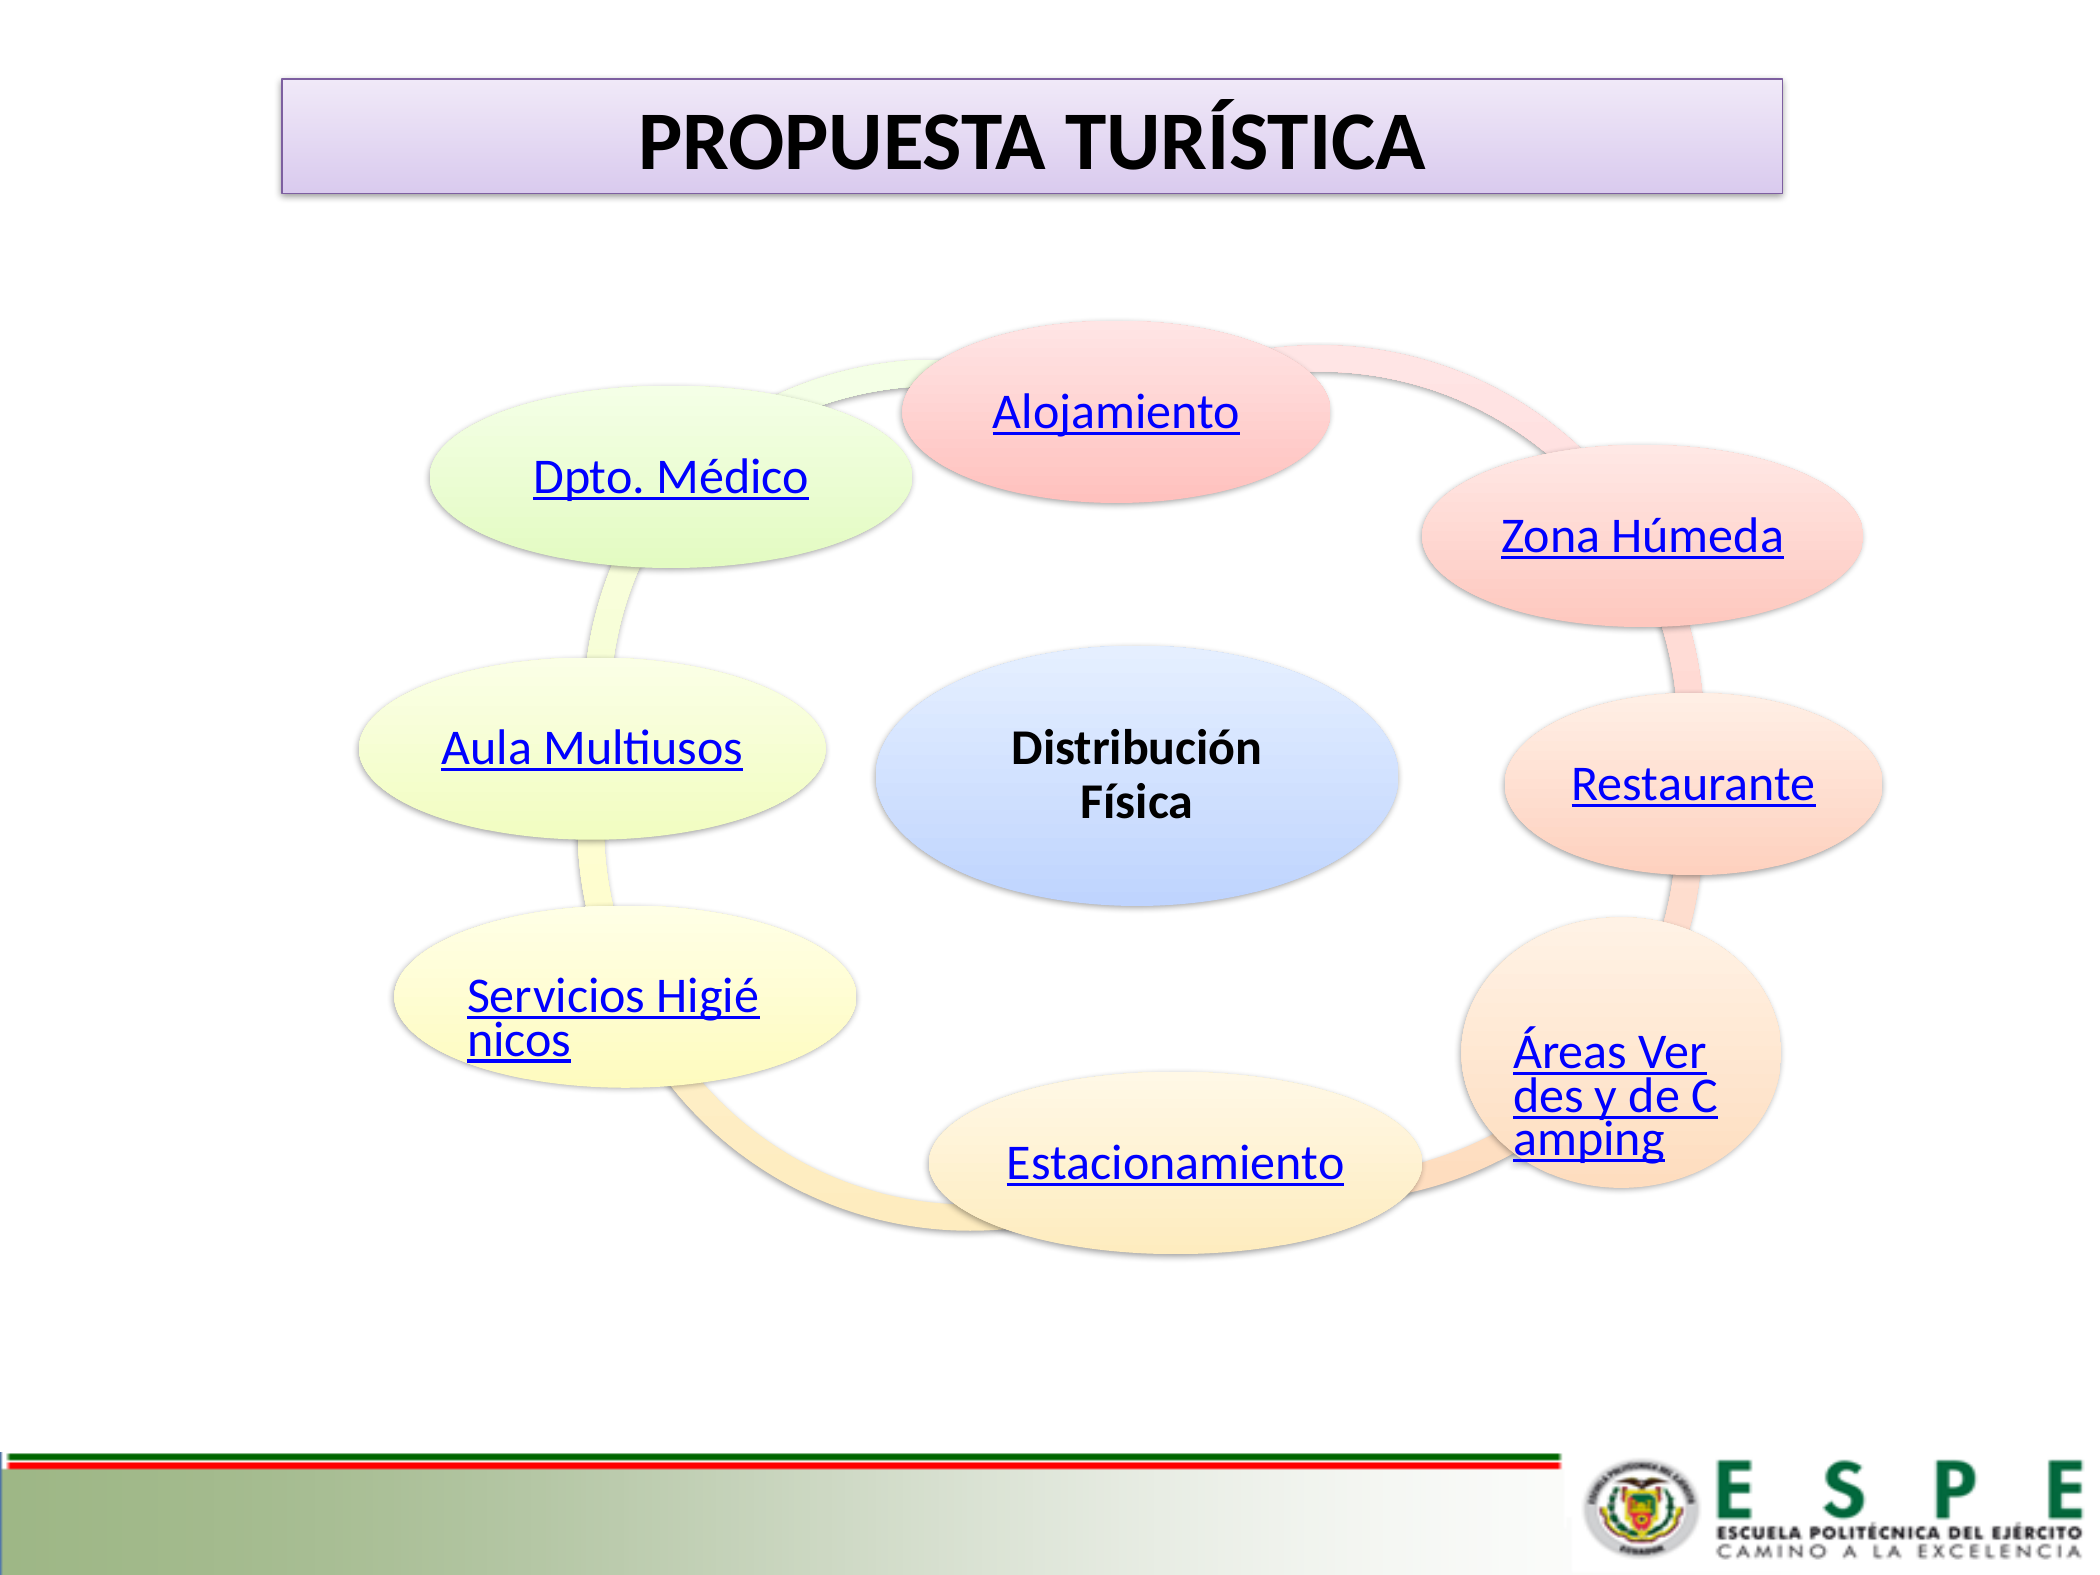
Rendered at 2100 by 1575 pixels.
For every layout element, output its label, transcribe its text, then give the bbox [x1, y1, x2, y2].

text_box PROPUESTA TURÍSTICA [281, 78, 1783, 194]
picture [0, 1451, 2100, 1575]
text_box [92, 320, 2043, 1255]
